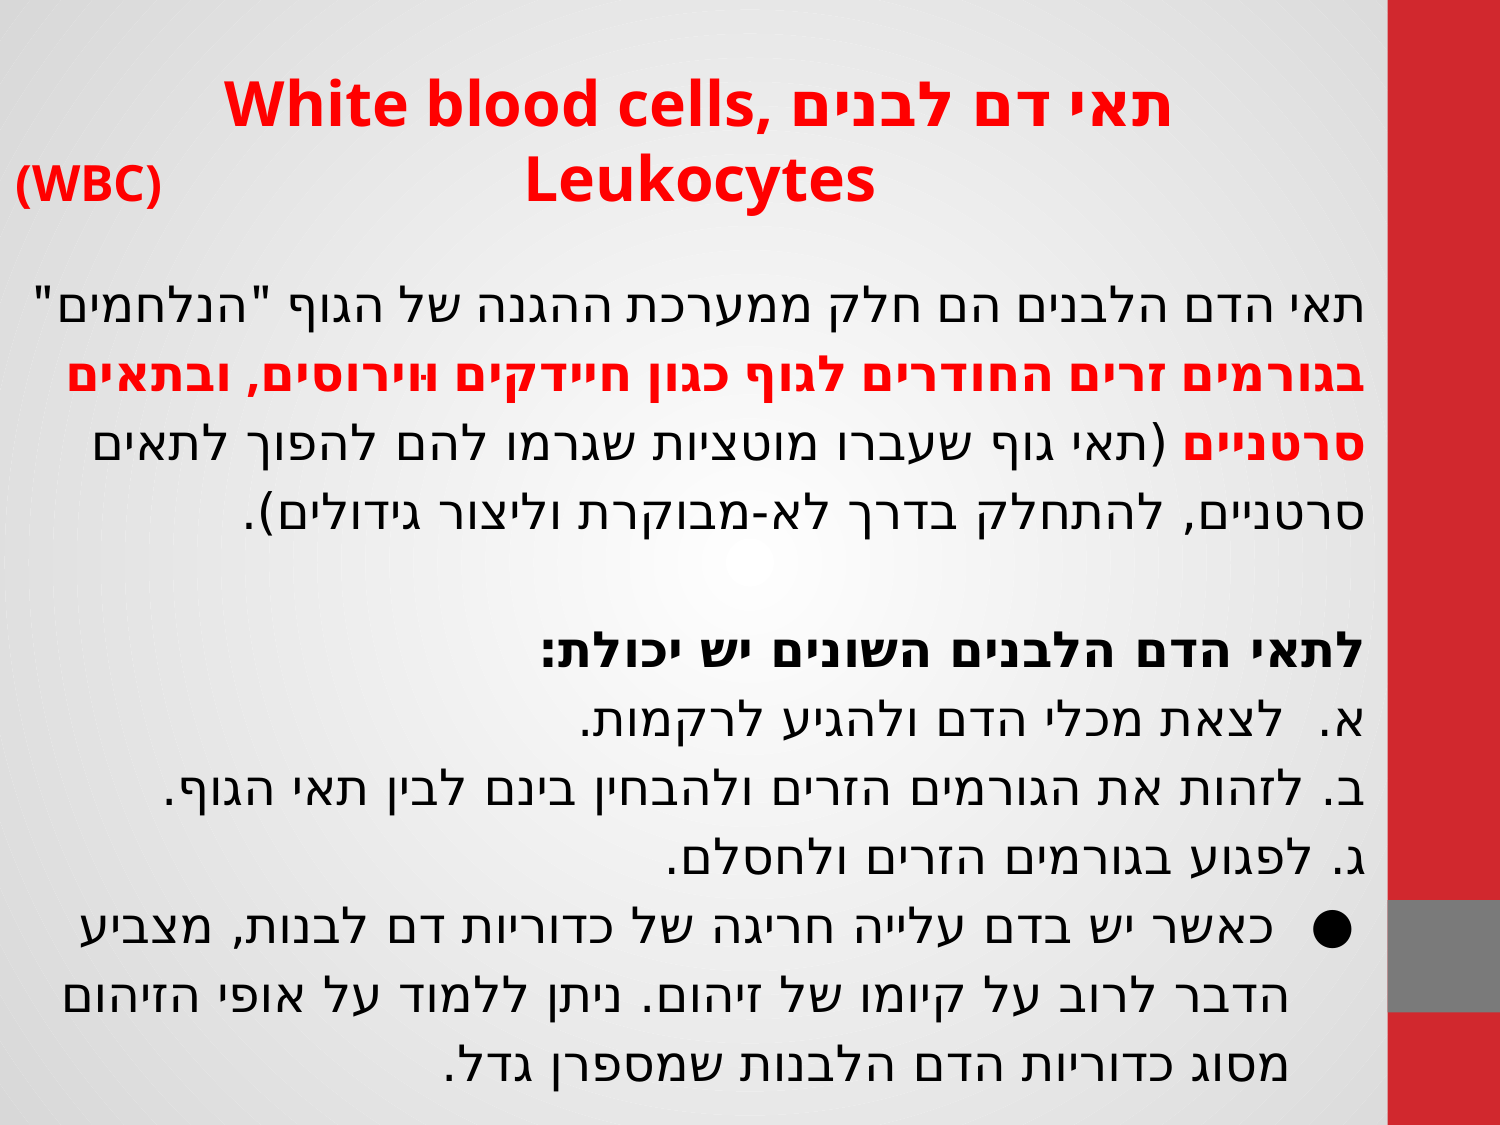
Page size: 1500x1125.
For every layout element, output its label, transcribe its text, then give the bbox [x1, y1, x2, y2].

text_box (WBC) תאי הדם הלבנים הם חלק ממערכת ההגנה של הגוף "הנלחמים" בגורמים זרים החודרים לגוף כגון חיידקים וּוירוסים, ובתאים סרטניים (תאי גוף שעברו מוטציות שגרמו להם להפוך לתאים סרטניים, להתחלק בדרך לא-מבוקרת וליצור גידולים). לתאי הדם הלבנים השונים יש יכולת: א. לצאת מכלי הדם ולהגיע לרקמות. ב. לזהות את הגורמים הזרים ולהבחין בינם לבין תאי הגוף. ג. לפגוע בגורמים הזרים ולחסלם. כאשר יש בדם עלייה חריגה של כדוריות דם לבנות, מצביע הדבר לרוב על קיומו של זיהום. ניתן ללמוד על אופי הזיהום מסוג כדוריות הדם הלבנות שמספרן גדל. [0, 275, 1382, 499]
title תאי דם לבנים White blood cells, Leukocytes [75, 45, 1325, 233]
